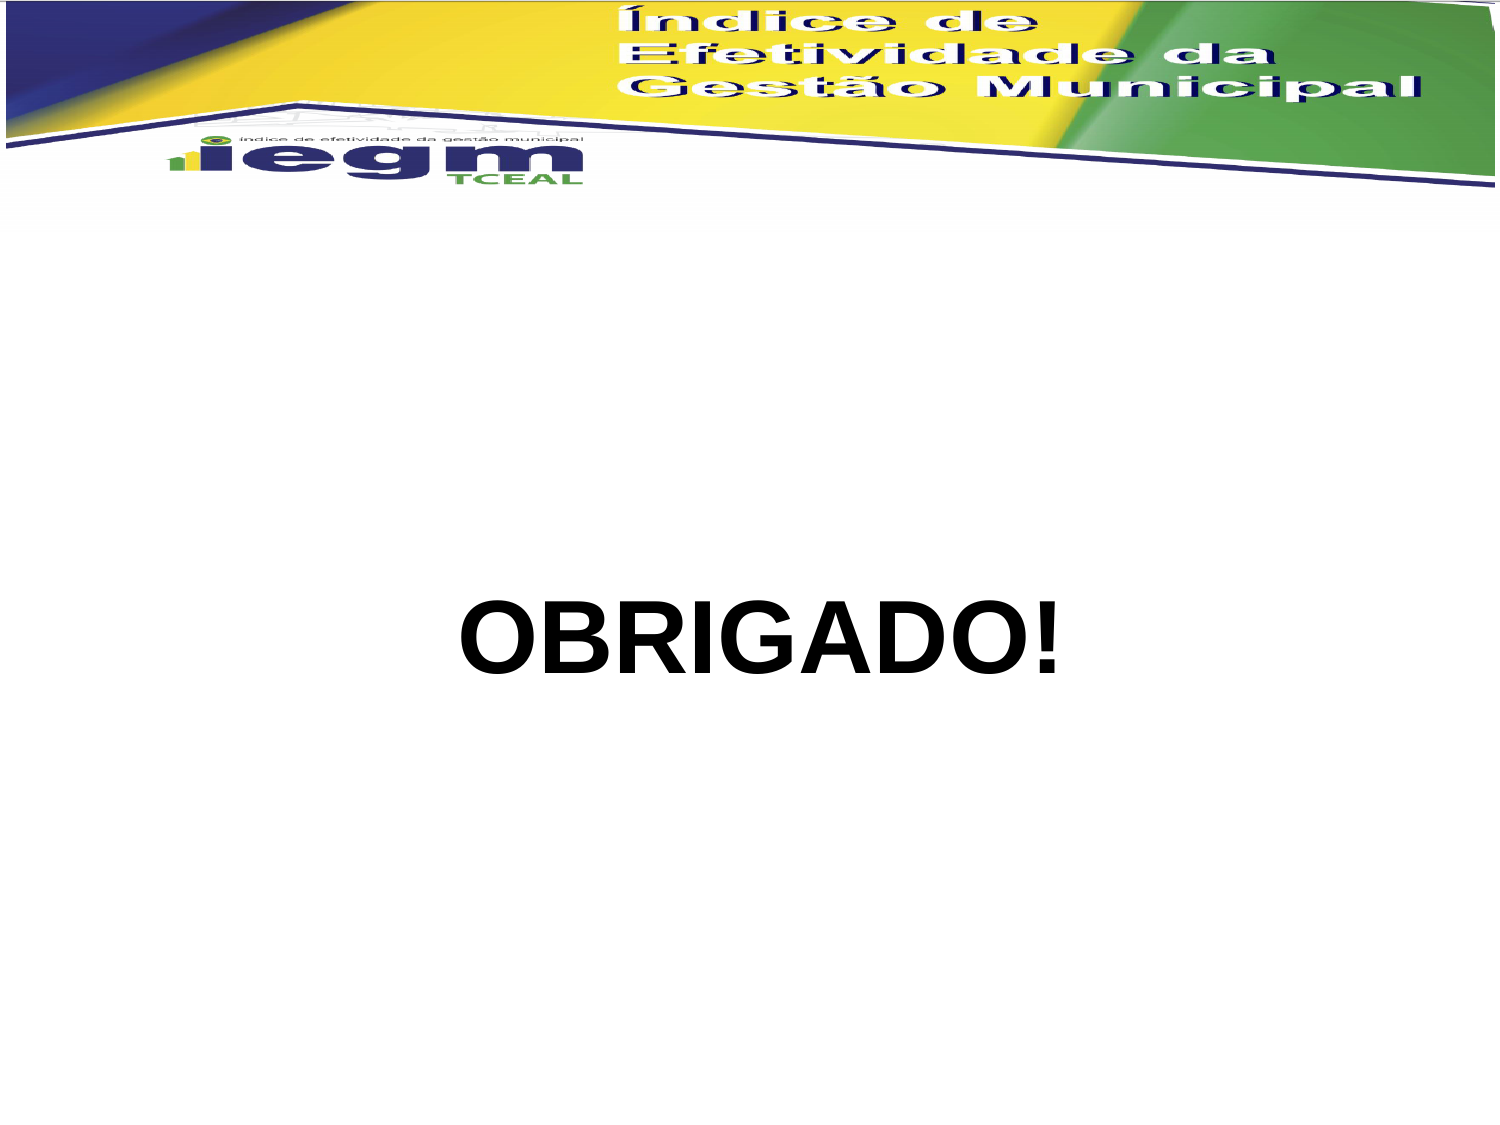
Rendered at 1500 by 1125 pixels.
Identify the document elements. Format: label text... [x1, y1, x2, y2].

text_box OBRIGADO! [442, 562, 1500, 703]
picture [0, 0, 1500, 232]
